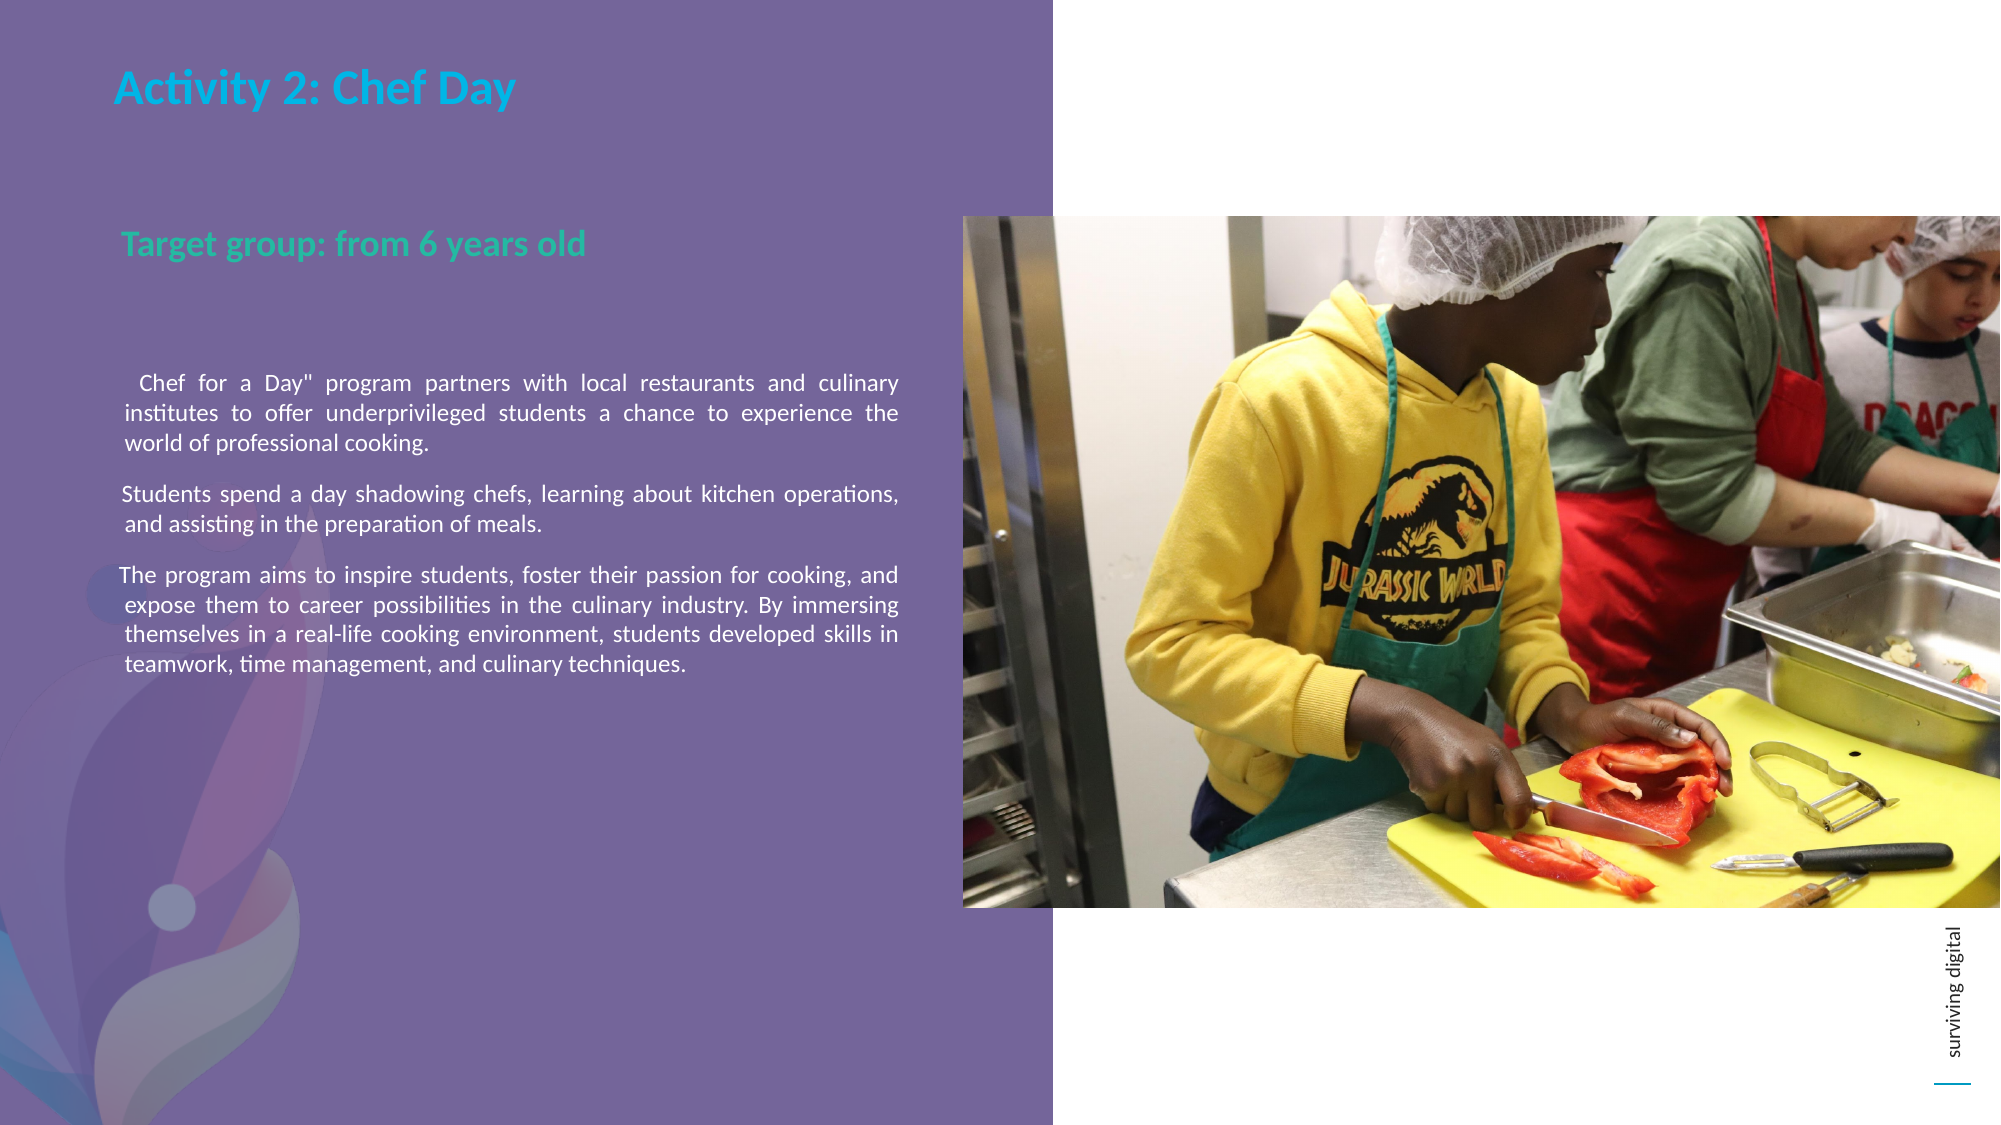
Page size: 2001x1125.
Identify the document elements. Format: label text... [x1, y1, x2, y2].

list Target group: from 6 years old Chef for a Day" program partners with local restaurants and culinary institutes to offer underprivileged students a chance to experience the world of professional cooking. Students spend a day shadowing chefs, learning about kitchen operations, and assisting in the preparation of meals. The program aims to inspire students, foster their passion for cooking, and expose them to career possibilities in the culinary industry. By immersing themselves in a real-life cooking environment, students developed skills in teamwork, time management, and culinary techniques. [72, 217, 916, 936]
picture [963, 216, 2000, 909]
list Activity 2: Chef Day [98, 54, 998, 186]
